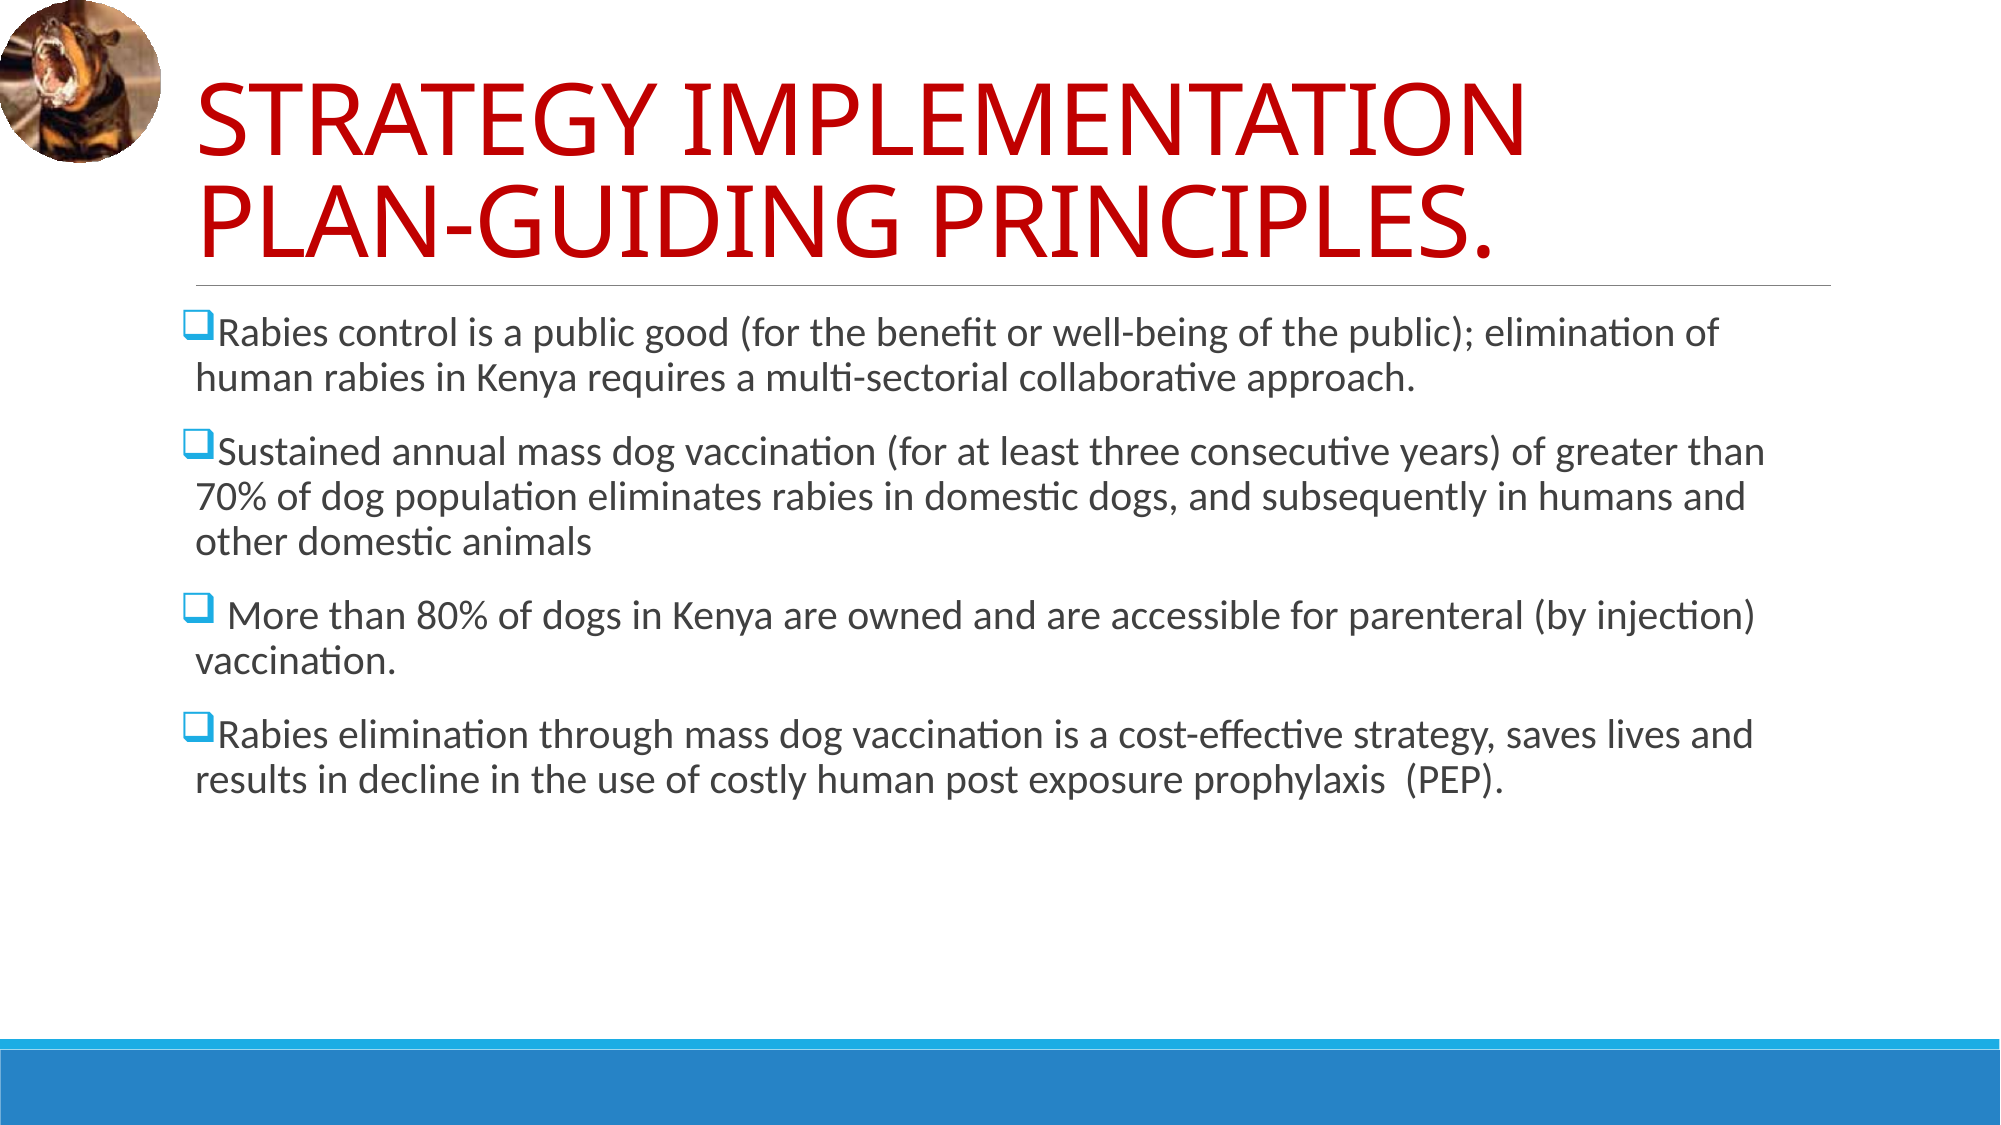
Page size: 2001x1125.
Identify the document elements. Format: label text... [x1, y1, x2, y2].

list Rabies control is a public good (for the benefit or well-being of the public); elimination of human rabies in Kenya requires a multi-sectorial collaborative approach. Sustained annual mass dog vaccination (for at least three consecutive years) of greater than 70% of dog population eliminates rabies in domestic dogs, and subsequently in humans and other domestic animals More than 80% of dogs in Kenya are owned and are accessible for parenteral (by injection) vaccination. Rabies elimination through mass dog vaccination is a cost-effective strategy, saves lives and results in decline in the use of costly human post exposure prophylaxis (PEP). [180, 302, 1830, 963]
picture [0, 0, 161, 166]
title STRATEGY IMPLEMENTATION PLAN-GUIDING PRINCIPLES. [180, 47, 1830, 285]
